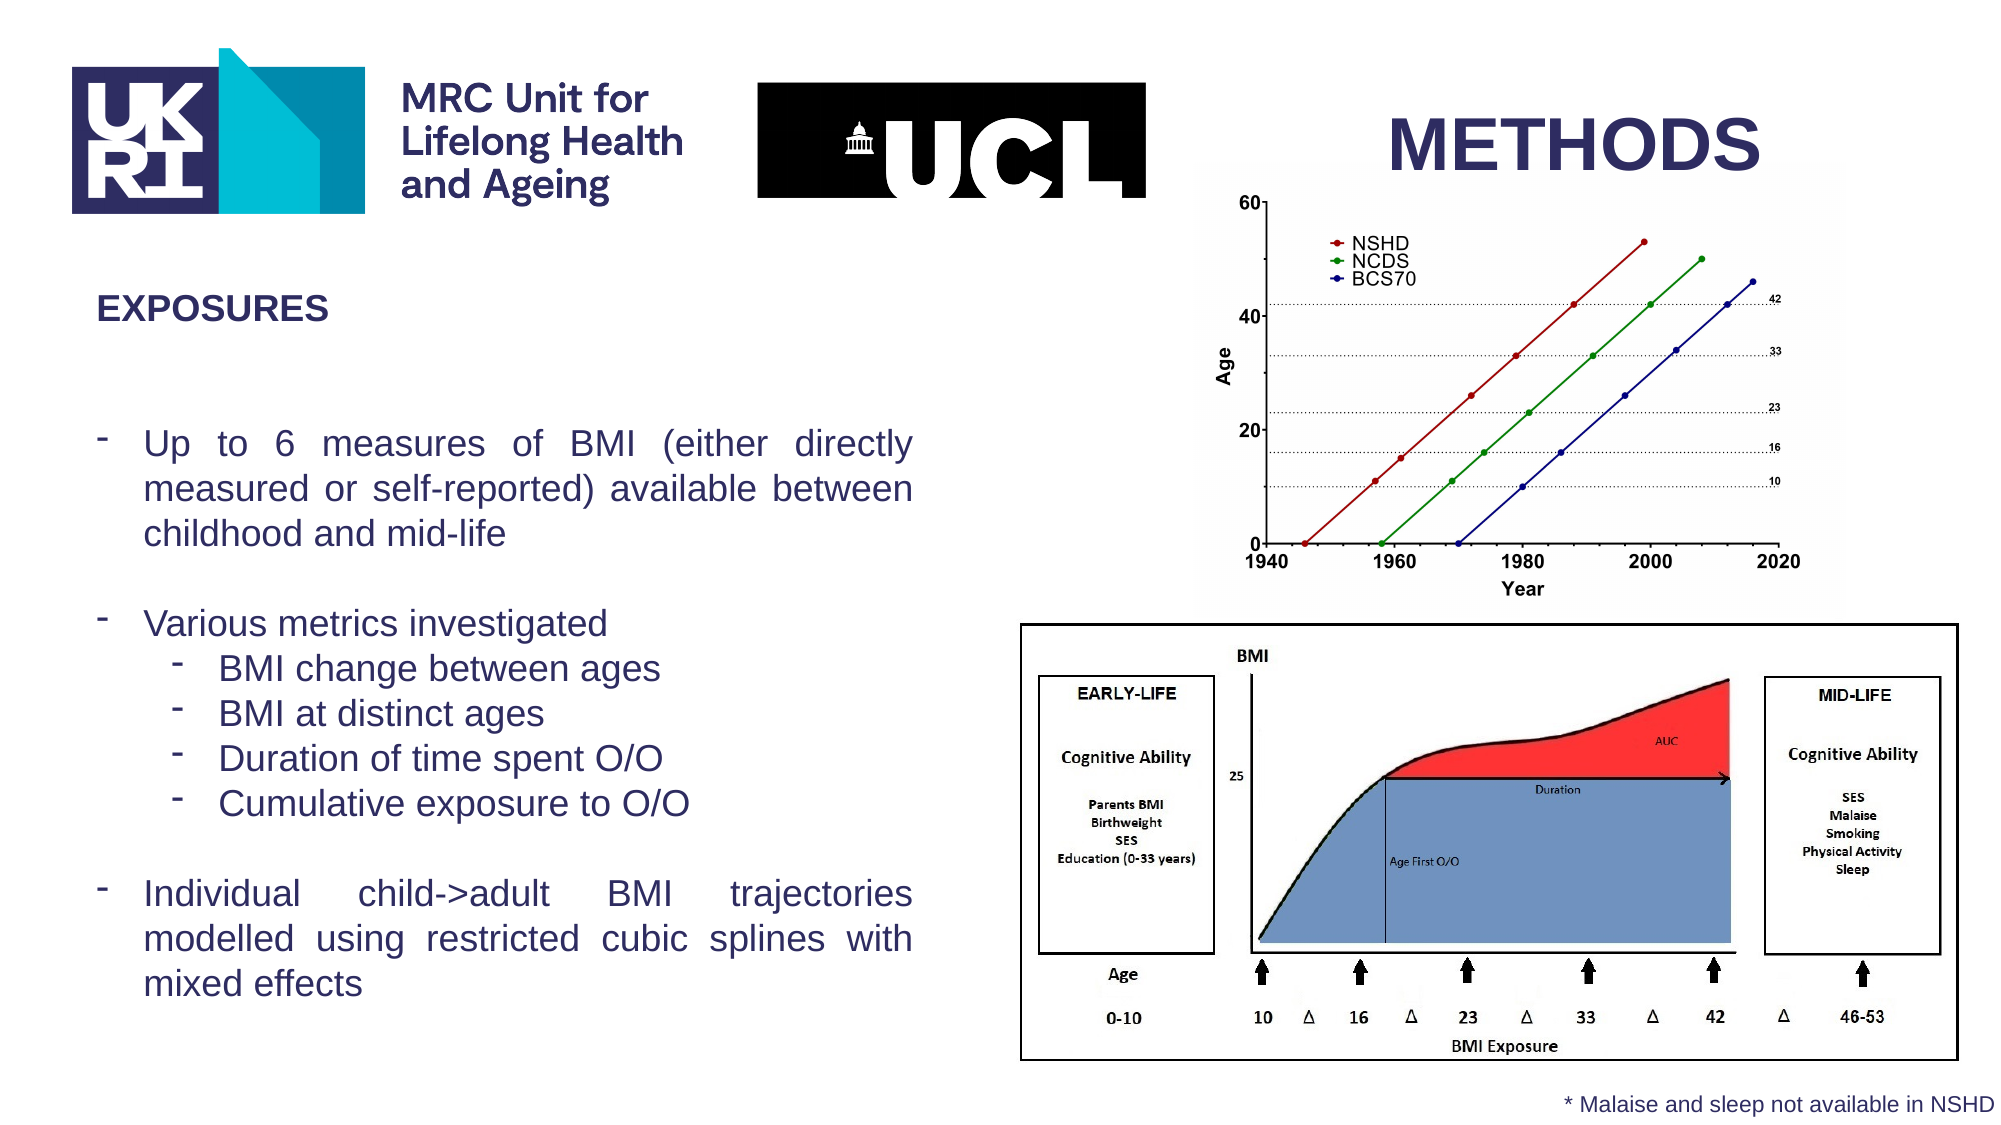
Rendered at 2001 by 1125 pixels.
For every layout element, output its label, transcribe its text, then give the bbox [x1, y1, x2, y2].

text_box EXPOSURES Up to 6 measures of BMI (either directly measured or self-reported) available between childhood and mid-life Various metrics investigated BMI change between ages BMI at distinct ages Duration of time spent O/O Cumulative exposure to O/O Individual child->adult BMI trajectories modelled using restricted cubic splines with mixed effects [81, 276, 929, 1056]
text_box * Malaise and sleep not available in NSHD [1549, 1082, 2000, 1125]
picture [1016, 162, 1964, 1064]
text_box METHODS [1372, 87, 1778, 162]
picture [72, 48, 1146, 214]
